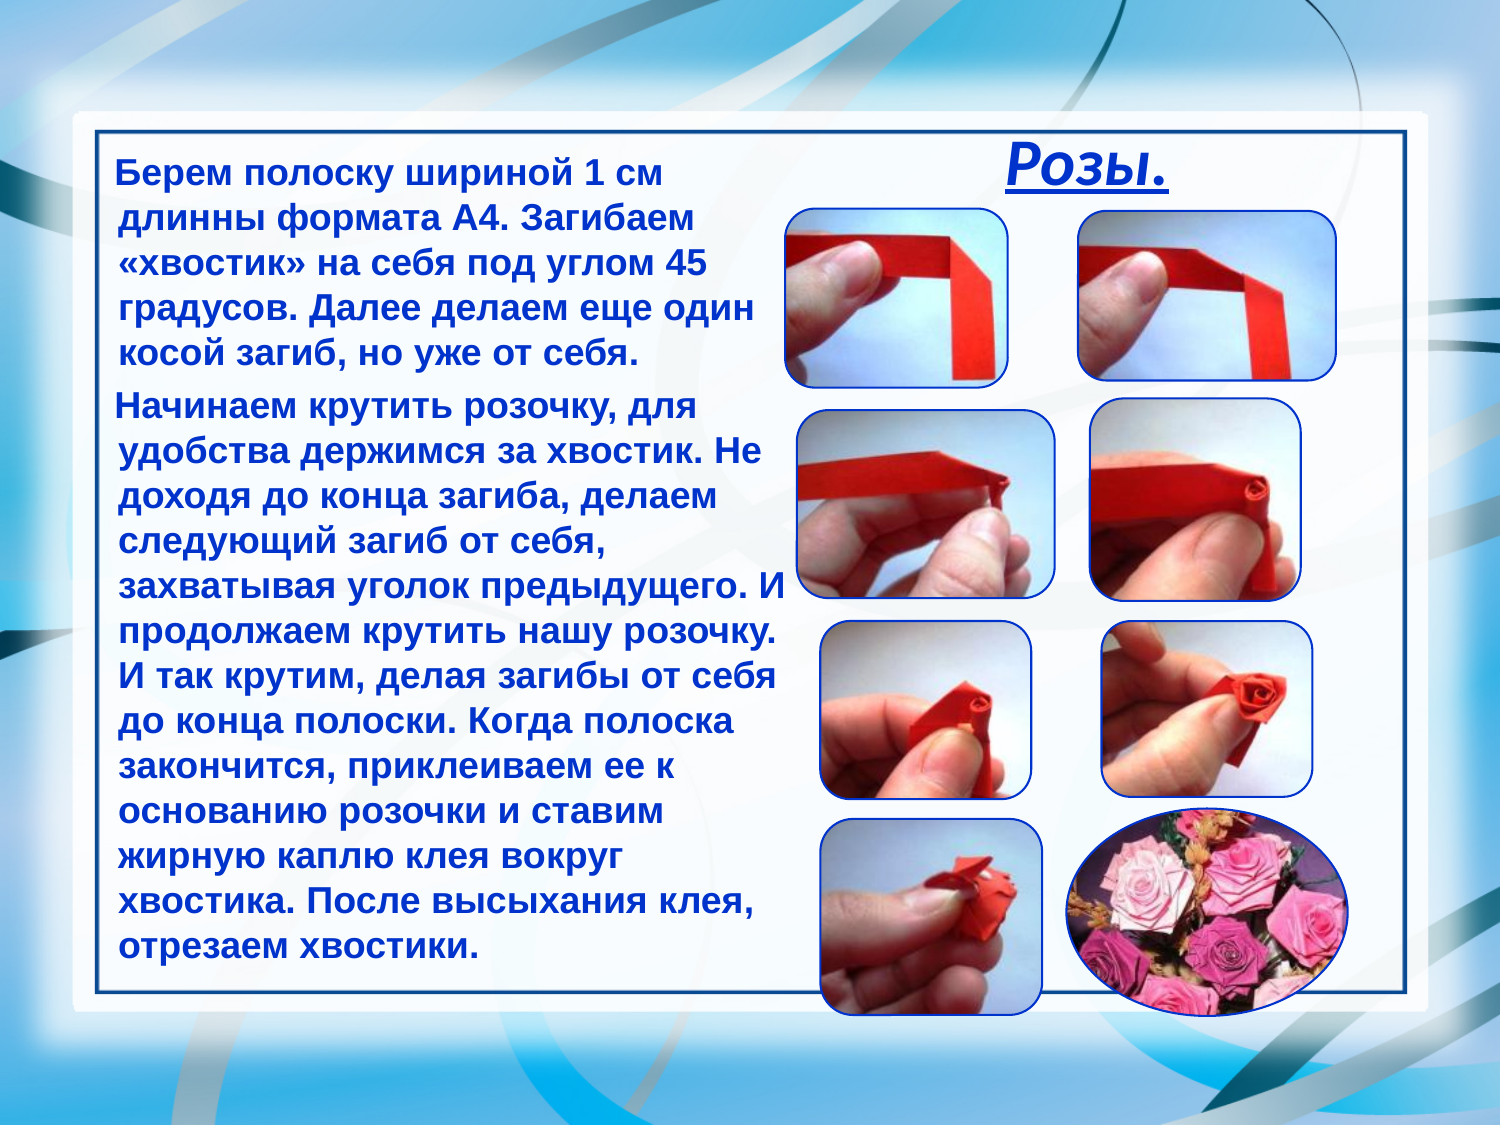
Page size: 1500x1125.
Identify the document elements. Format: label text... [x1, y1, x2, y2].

title Розы. [809, 164, 1425, 233]
picture [0, 0, 1500, 1125]
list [784, 208, 1008, 388]
list Берем полоску шириной 1 см длинны формата А4. Загибаем «хвостик» на себя под углом 45 градусов. Далее делаем еще один косой загиб, но уже от себя. Начинаем крутить розочку, для удобства держимся за хвостик. Не доходя до конца загиба, делаем следующий загиб от себя, захватывая уголок предыдущего. И продолжаем крутить нашу розочку. И так крутим, делая загибы от себя до конца полоски. Когда полоска закончится, приклеиваем ее к основанию розочки и ставим жирную каплю клея вокруг хвостика. После высыхания клея, отрезаем хвостики. [46, 140, 809, 1005]
